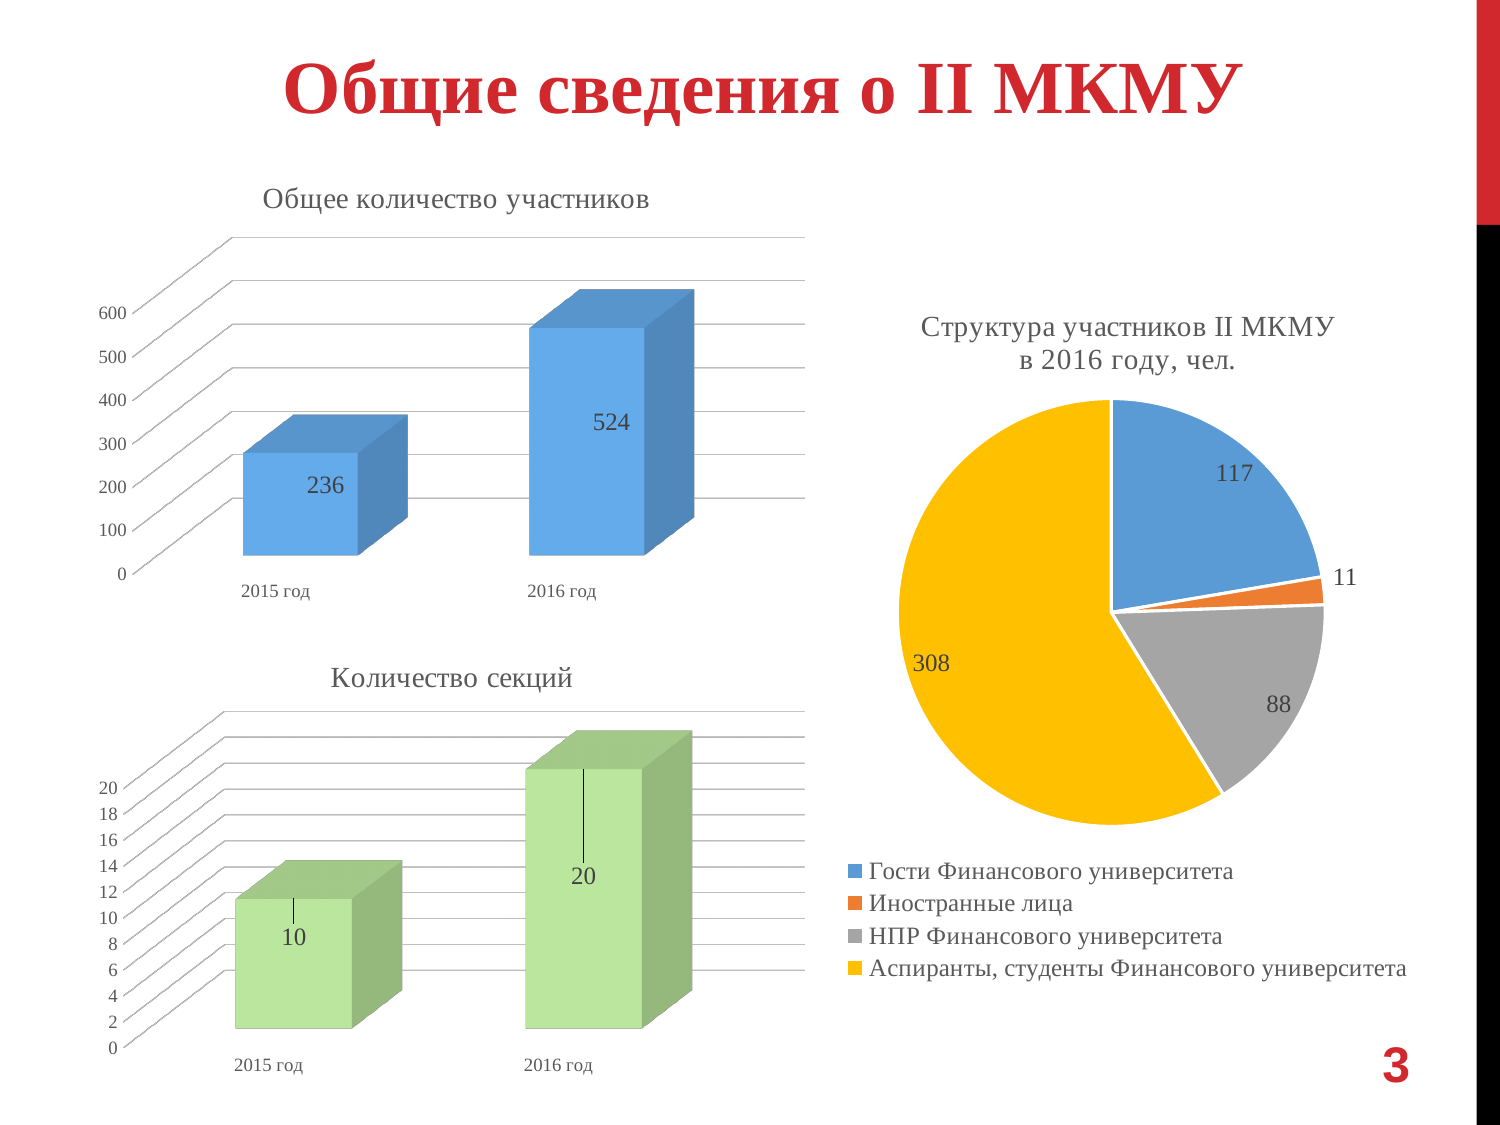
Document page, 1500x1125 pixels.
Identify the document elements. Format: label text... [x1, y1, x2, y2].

chart [76, 160, 1448, 1086]
text_box Общие сведения о II МКМУ [43, 30, 1485, 136]
text_box 3 [1074, 1024, 1425, 1100]
